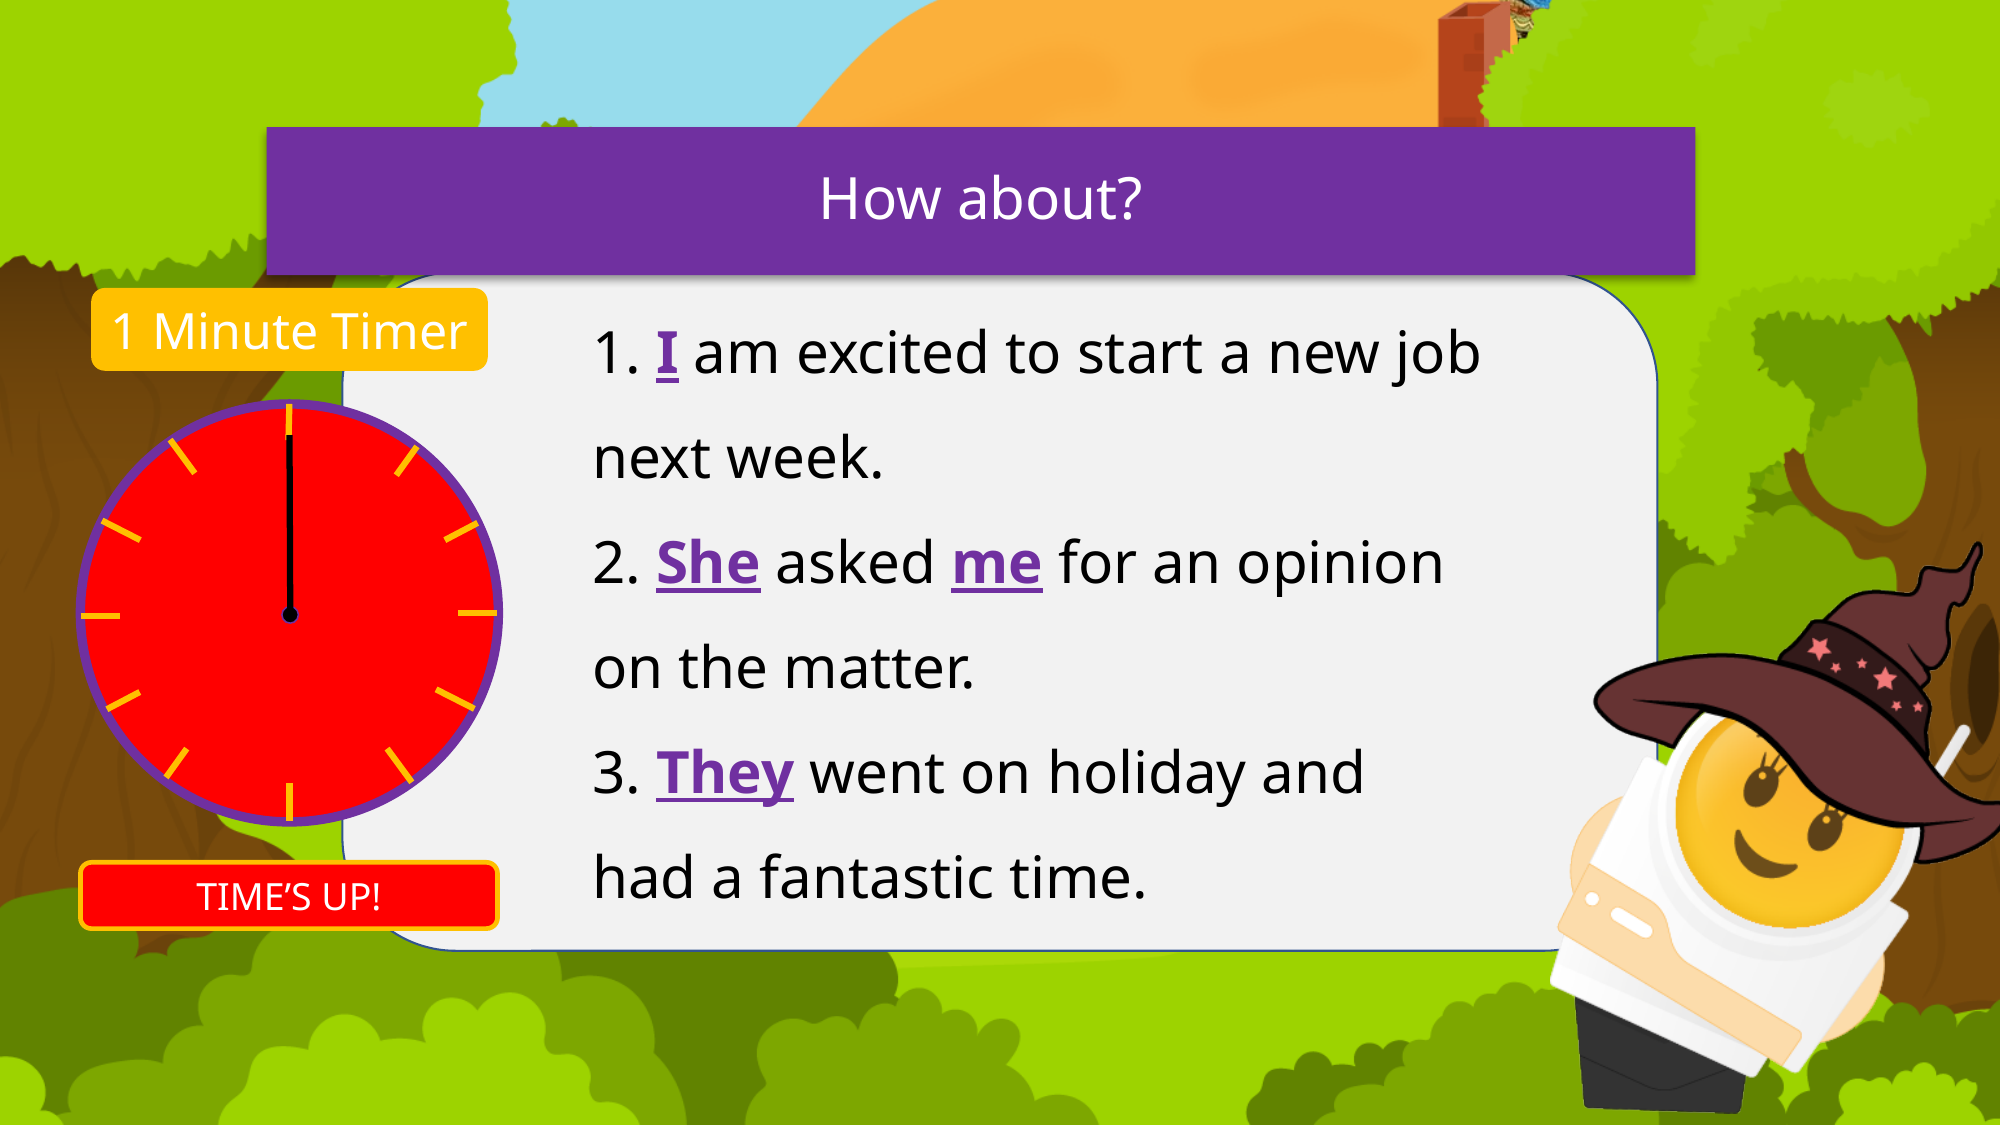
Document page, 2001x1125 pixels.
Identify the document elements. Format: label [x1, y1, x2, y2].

text_box [396, 446, 417, 476]
text_box [444, 522, 478, 541]
text_box [166, 748, 187, 778]
text_box [387, 748, 412, 783]
text_box [101, 520, 141, 541]
text_box [170, 439, 195, 474]
text_box [436, 689, 475, 709]
picture [0, 0, 2000, 1125]
text_box [106, 691, 140, 710]
